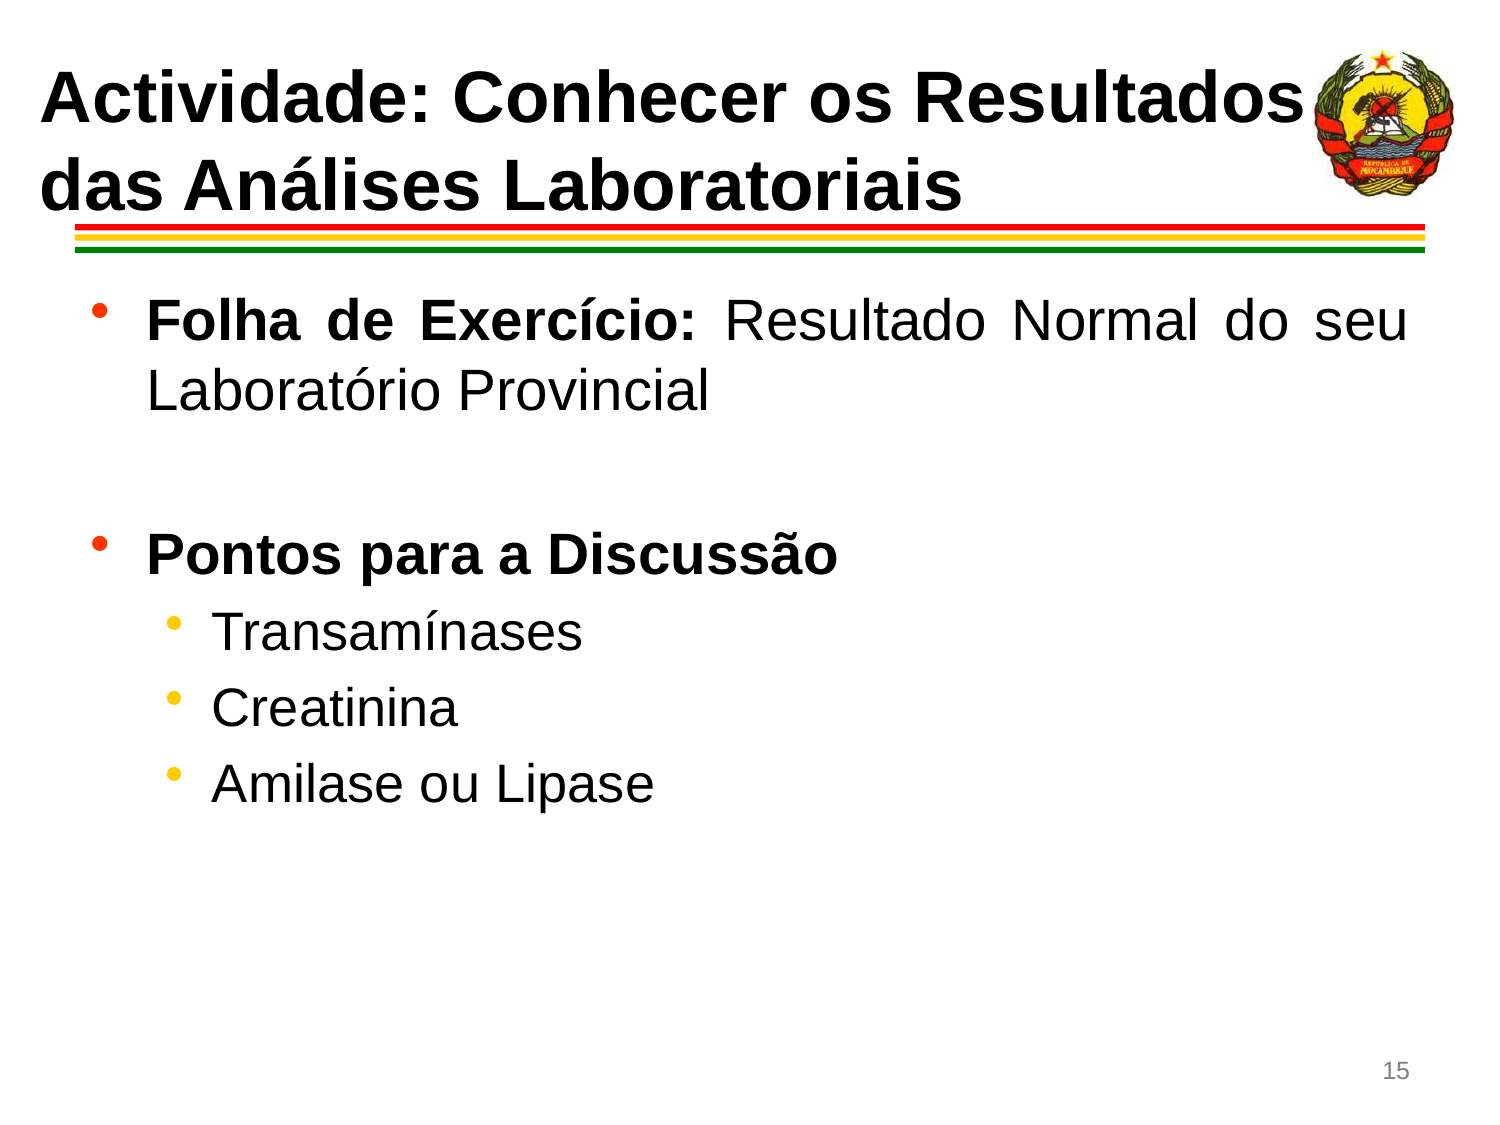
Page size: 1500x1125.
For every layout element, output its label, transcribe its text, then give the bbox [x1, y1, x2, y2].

list Folha de Exercício: Resultado Normal do seu Laboratório Provincial Pontos para a Discussão Transamínases Creatinina Amilase ou Lipase [74, 274, 1426, 1013]
title Actividade: Conhecer os Resultados das Análises Laboratoriais [24, 37, 1476, 238]
